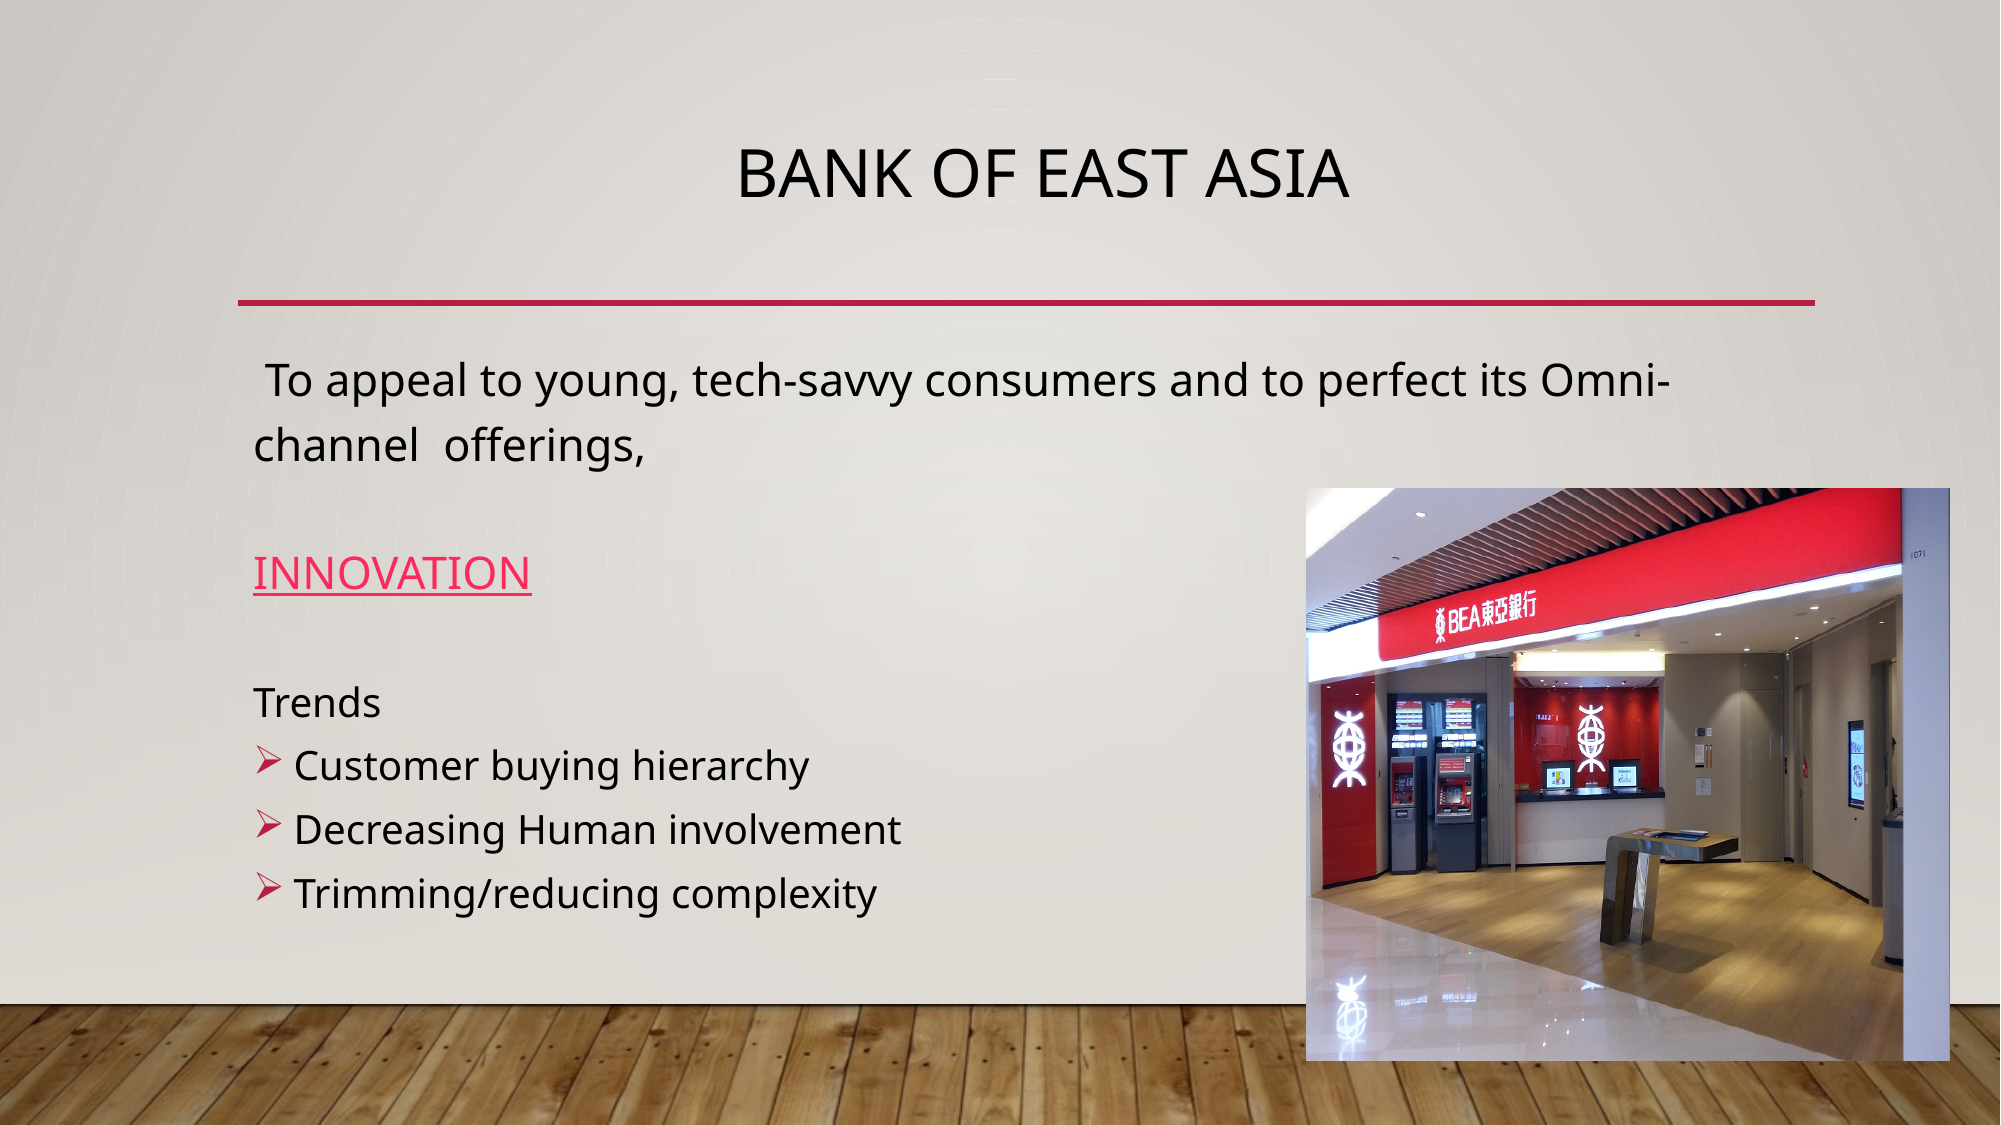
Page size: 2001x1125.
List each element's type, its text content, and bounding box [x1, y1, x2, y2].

title BANK OF EAST ASIA [238, 131, 1814, 305]
picture [0, 487, 2000, 1125]
list To appeal to young, tech-savvy consumers and to perfect its Omni-channel offerings, INNOVATION Trends Customer buying hierarchy Decreasing Human involvement Trimming/reducing complexity [238, 333, 1848, 945]
